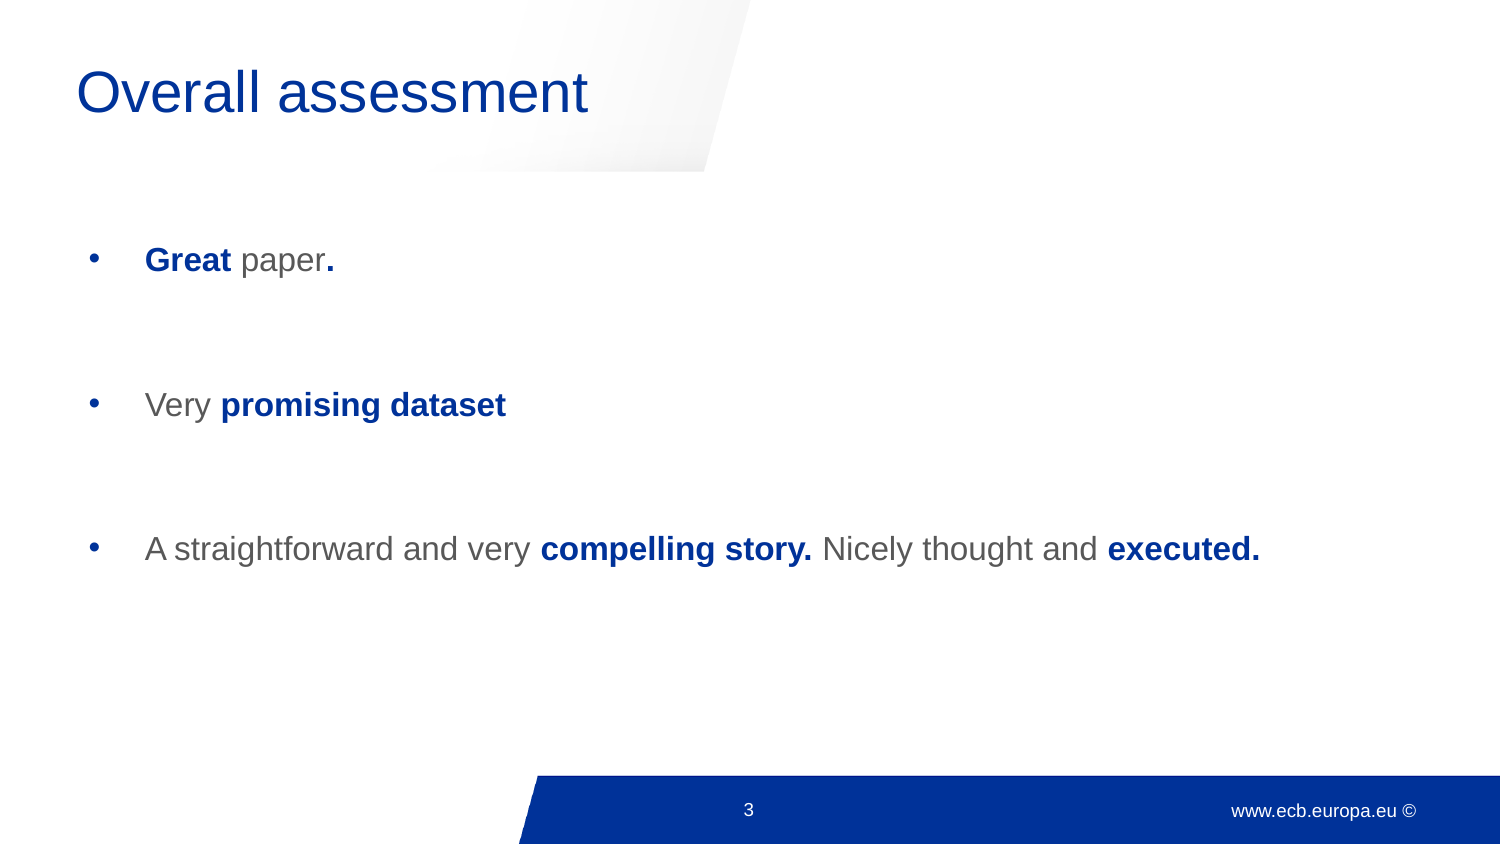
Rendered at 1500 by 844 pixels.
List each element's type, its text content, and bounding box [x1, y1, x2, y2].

title Overall assessment [76, 67, 1455, 172]
text_box Great paper. Very promising dataset A straightforward and very compelling story. Nicely thought and executed. [76, 206, 1424, 652]
picture [0, 0, 1500, 844]
slide_number 3 [714, 796, 783, 820]
